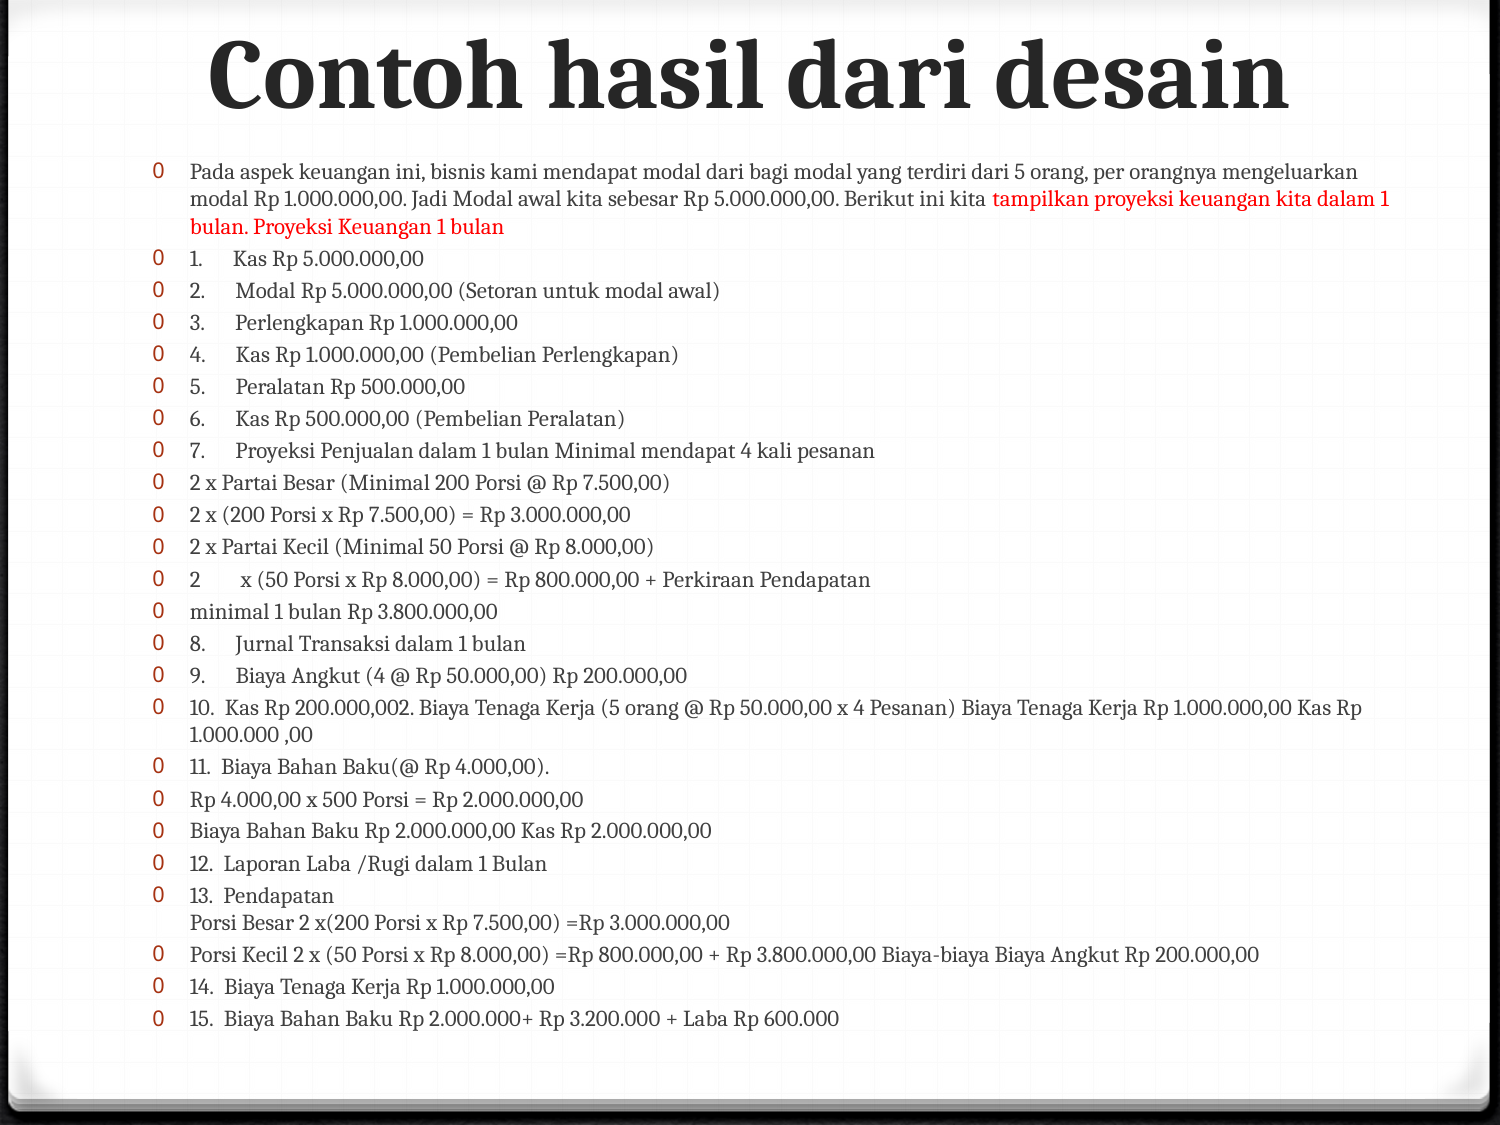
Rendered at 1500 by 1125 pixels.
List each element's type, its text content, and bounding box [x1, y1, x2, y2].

picture [0, 0, 1500, 1125]
list Pada aspek keuangan ini, bisnis kami mendapat modal dari bagi modal yang terdiri dari 5 orang, per orangnya mengeluarkan modal Rp 1.000.000,00. Jadi Modal awal kita sebesar Rp 5.000.000,00. Berikut ini kita tampilkan proyeksi keuangan kita dalam 1 bulan. Proyeksi Keuangan 1 bulan 1. Kas Rp 5.000.000,00 2. Modal Rp 5.000.000,00 (Setoran untuk modal awal) 3. Perlengkapan Rp 1.000.000,00 4. Kas Rp 1.000.000,00 (Pembelian Perlengkapan) 5. Peralatan Rp 500.000,00 6. Kas Rp 500.000,00 (Pembelian Peralatan) 7. Proyeksi Penjualan dalam 1 bulan Minimal mendapat 4 kali pesanan 2 x Partai Besar (Minimal 200 Porsi @ Rp 7.500,00) 2 x (200 Porsi x Rp 7.500,00) = Rp 3.000.000,00 2 x Partai Kecil (Minimal 50 Porsi @ Rp 8.000,00) 2 x (50 Porsi x Rp 8.000,00) = Rp 800.000,00 + Perkiraan Pendapatan minimal 1 bulan Rp 3.800.000,00 8. Jurnal Transaksi dalam 1 bulan 9. Biaya Angkut (4 @ Rp 50.000,00) Rp 200.000,00 10. Kas Rp 200.000,002. Biaya Tenaga Kerja (5 orang @ Rp 50.000,00 x 4 Pesanan) Biaya Tenaga Kerja Rp 1.000.000,00 Kas Rp 1.000.000 ,00 11. Biaya Bahan Baku(@ Rp 4.000,00). Rp 4.000,00 x 500 Porsi = Rp 2.000.000,00 Biaya Bahan Baku Rp 2.000.000,00 Kas Rp 2.000.000,00 12. Laporan Laba /Rugi dalam 1 Bulan 13. Pendapatan Porsi Besar 2 x(200 Porsi x Rp 7.500,00) =Rp 3.000.000,00 Porsi Kecil 2 x (50 Porsi x Rp 8.000,00) =Rp 800.000,00 + Rp 3.800.000,00 Biaya-biaya Biaya Angkut Rp 200.000,00 14. Biaya Tenaga Kerja Rp 1.000.000,00 15. Biaya Bahan Baku Rp 2.000.000+ Rp 3.200.000 + Laba Rp 600.000 [137, 149, 1436, 983]
title Contoh hasil dari desain [90, 71, 1410, 185]
